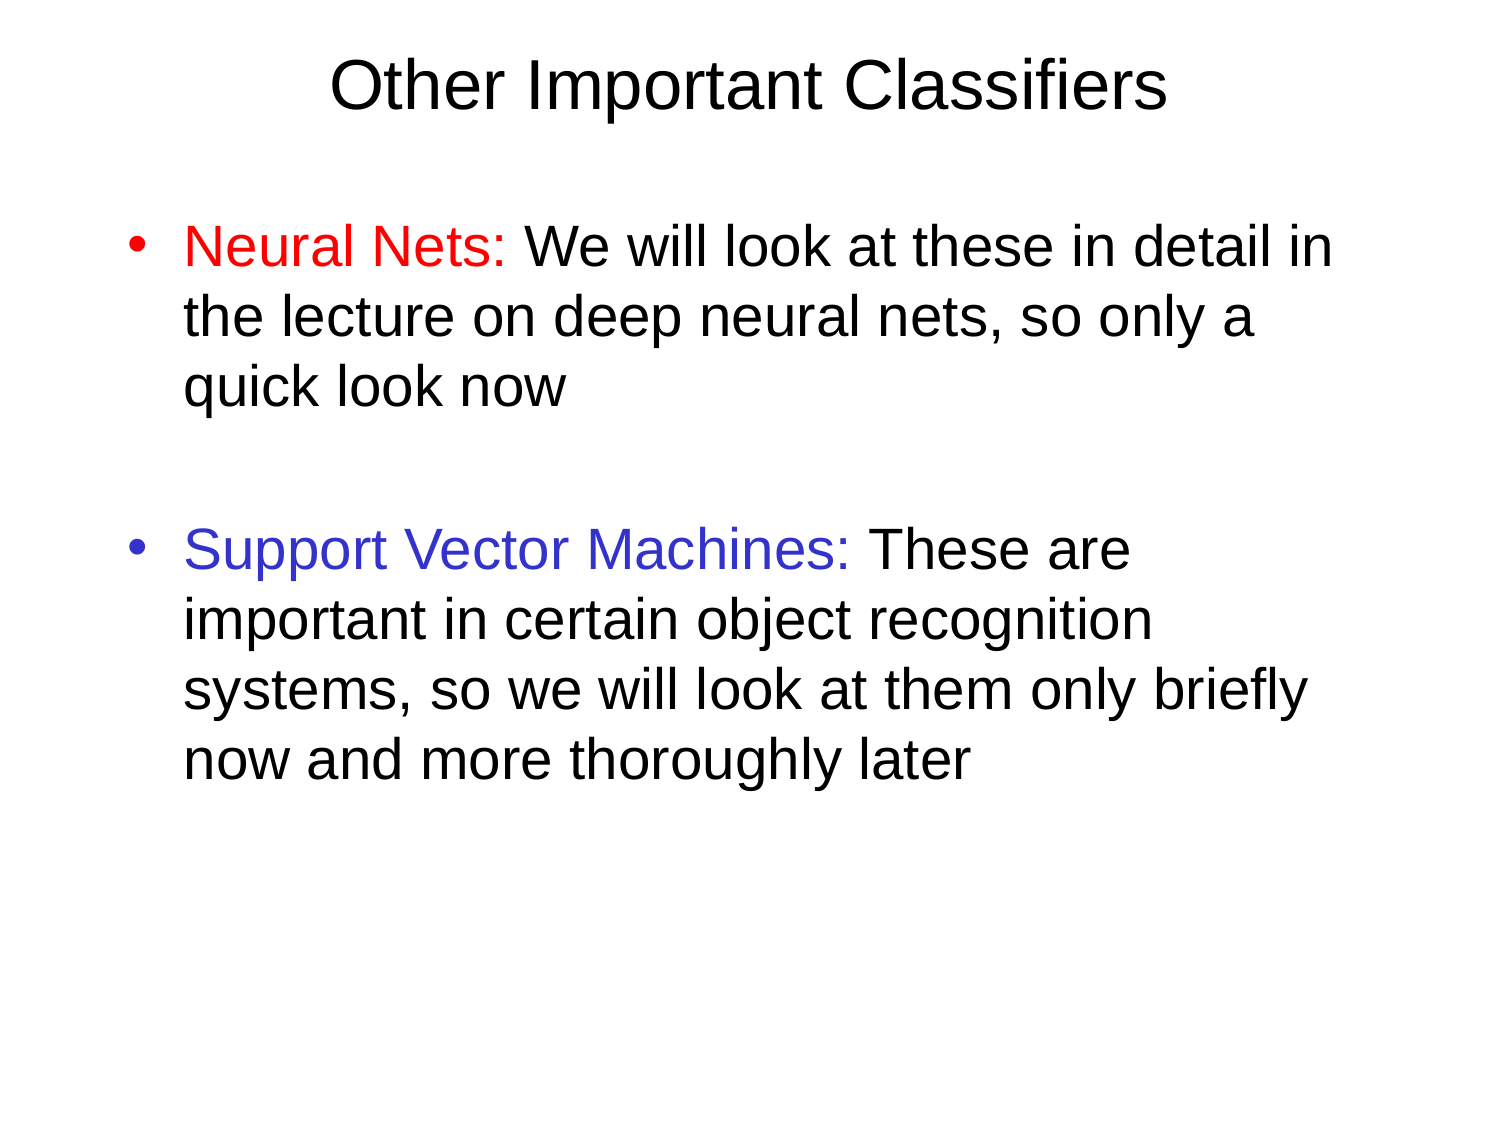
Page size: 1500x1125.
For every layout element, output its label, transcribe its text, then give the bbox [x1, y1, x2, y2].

list Neural Nets: We will look at these in detail in the lecture on deep neural nets, so only a quick look now Support Vector Machines: These are important in certain object recognition systems, so we will look at them only briefly now and more thoroughly later [112, 200, 1388, 1013]
title Other Important Classifiers [112, 12, 1388, 150]
